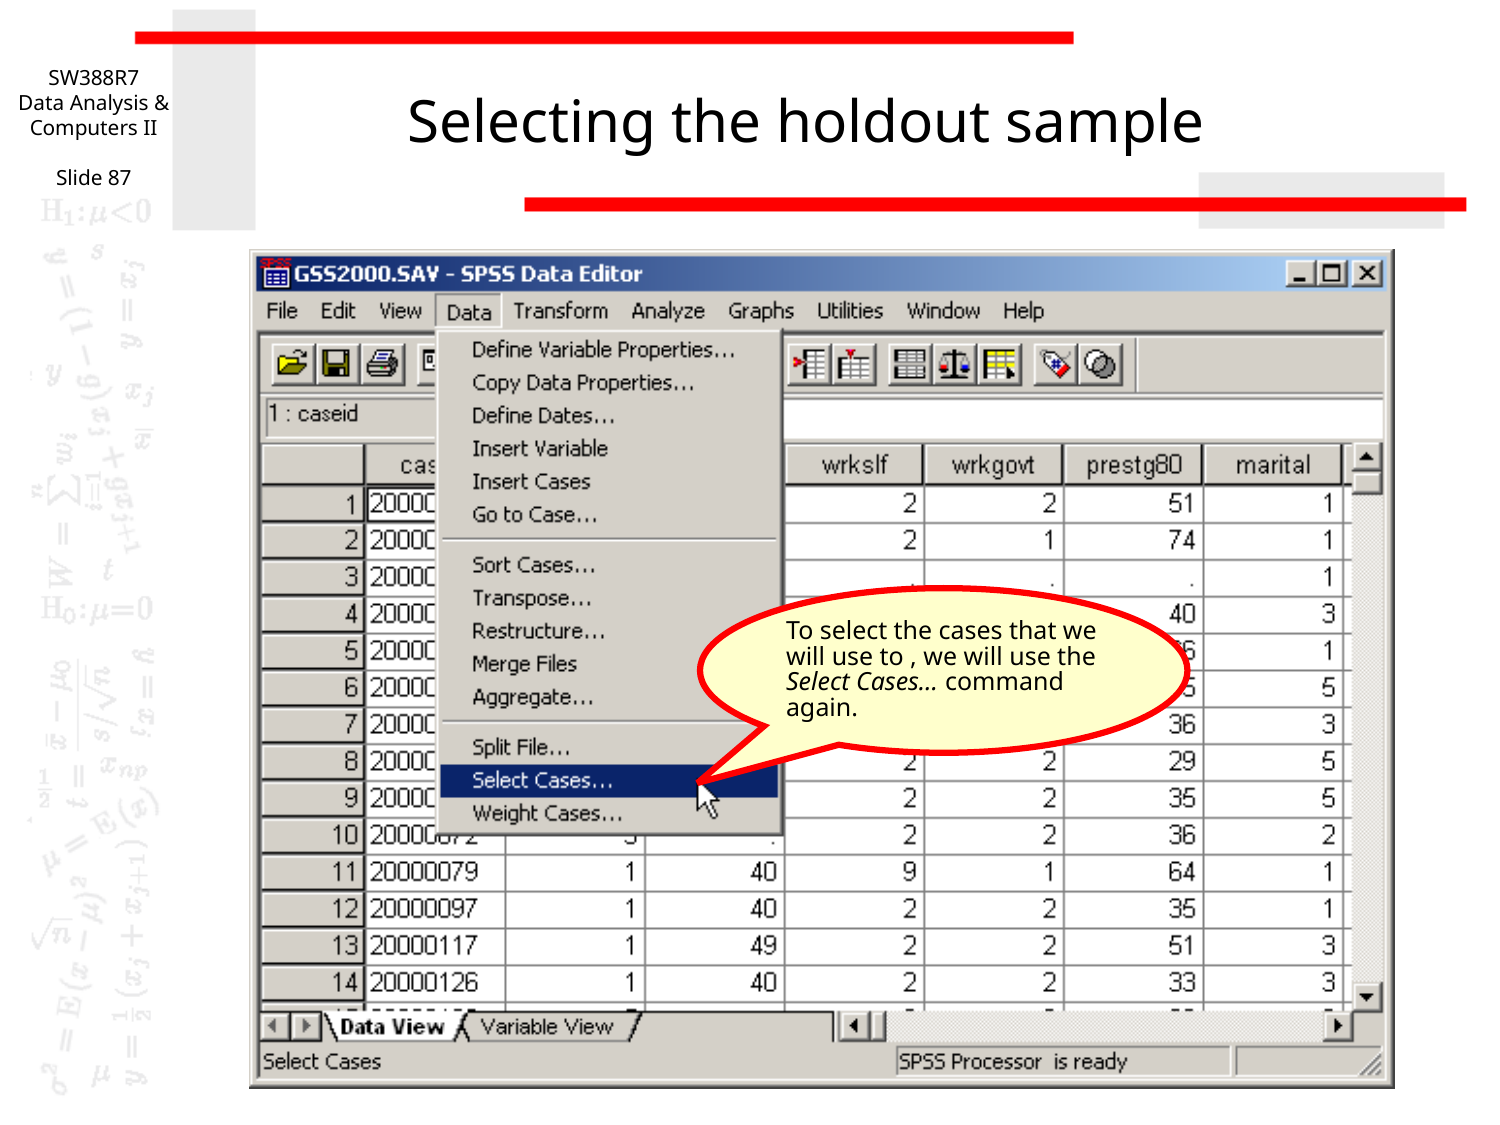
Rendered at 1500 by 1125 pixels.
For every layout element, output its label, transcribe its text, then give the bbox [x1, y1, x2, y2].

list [249, 249, 1395, 1089]
picture [18, 0, 1500, 1108]
title Selecting the holdout sample [187, 50, 1425, 200]
slide_number SW388R7 Data Analysis & Computers II Slide 87 [0, 50, 187, 200]
